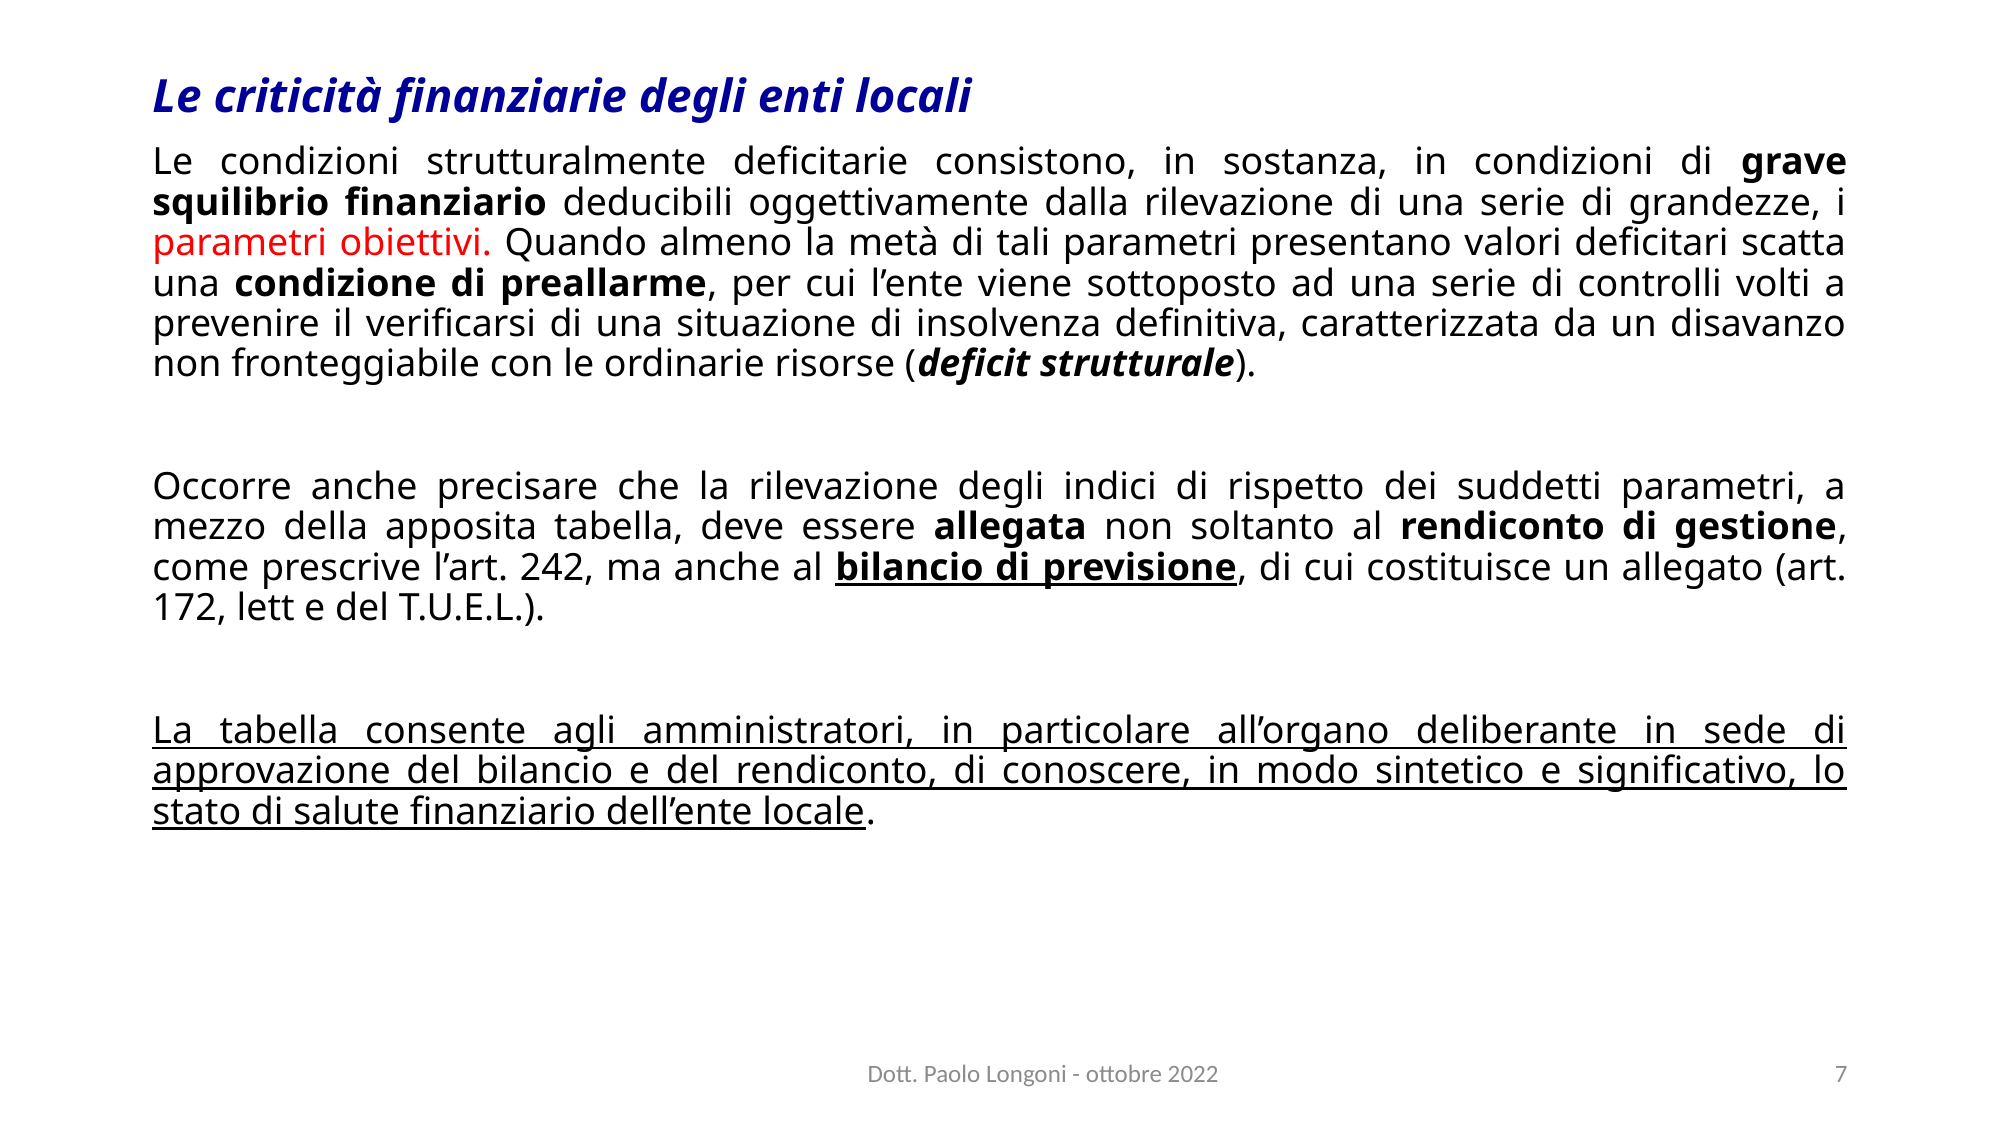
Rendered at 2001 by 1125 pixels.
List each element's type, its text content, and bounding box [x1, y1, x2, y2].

slide_number 7 [1412, 1042, 1863, 1103]
title Le criticità finanziarie degli enti locali [137, 59, 1863, 134]
list Le condizioni strutturalmente deficitarie consistono, in sostanza, in condizioni di grave squilibrio finanziario deducibili oggettivamente dalla rilevazione di una serie di grandezze, i parametri obiettivi. Quando almeno la metà di tali parametri presentano valori deficitari scatta una condizione di preallarme, per cui l’ente viene sottoposto ad una serie di controlli volti a prevenire il verificarsi di una situazione di insolvenza definitiva, caratterizzata da un disavanzo non fronteggiabile con le ordinarie risorse (deficit strutturale). Occorre anche precisare che la rilevazione degli indici di rispetto dei suddetti parametri, a mezzo della apposita tabella, deve essere allegata non soltanto al rendiconto di gestione, come prescrive l’art. 242, ma anche al bilancio di previsione, di cui costituisce un allegato (art. 172, lett e del T.U.E.L.). La tabella consente agli amministratori, in particolare all’organo deliberante in sede di approvazione del bilancio e del rendiconto, di conoscere, in modo sintetico e significativo, lo stato di salute finanziario dell’ente locale. [137, 134, 1863, 1014]
footer Dott. Paolo Longoni - ottobre 2022 [430, 1042, 1412, 1103]
